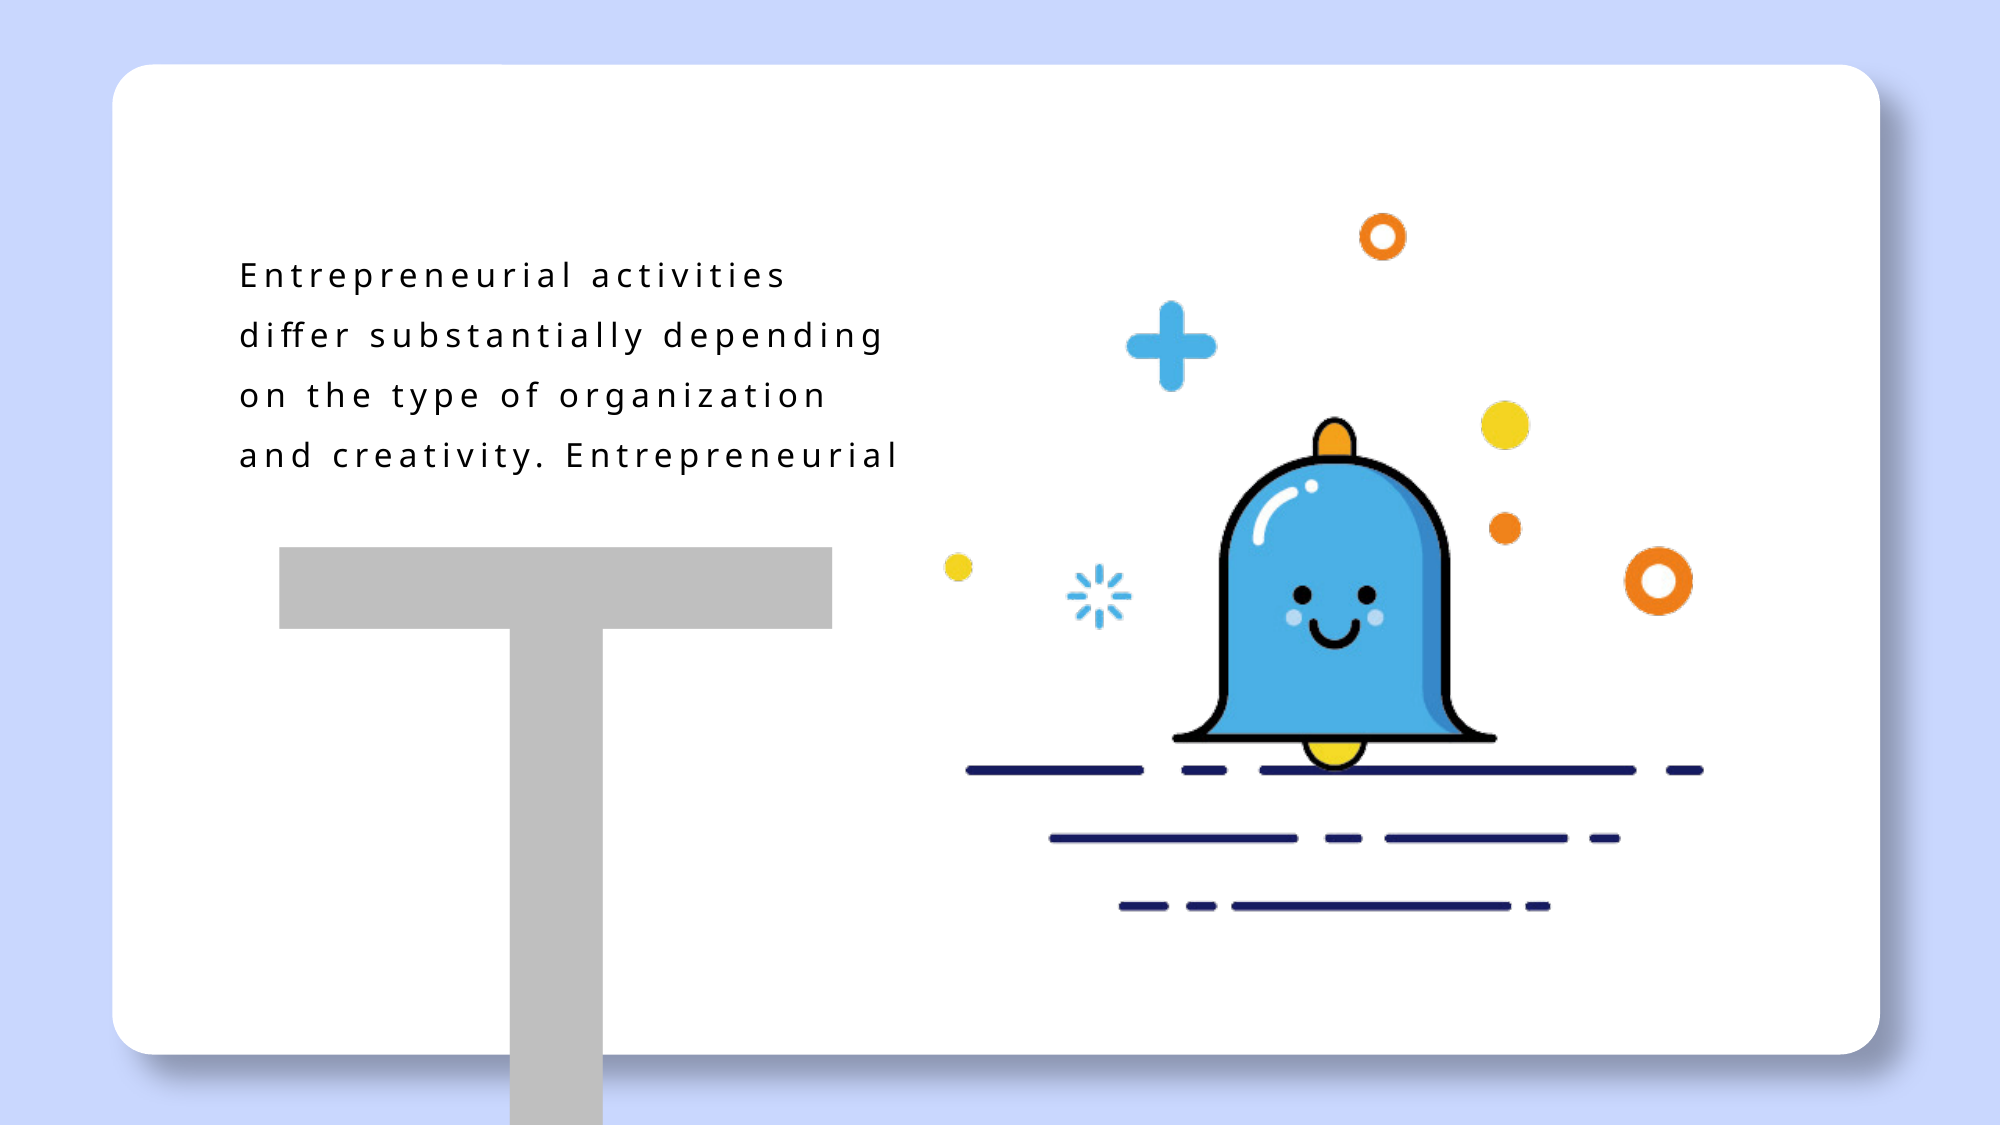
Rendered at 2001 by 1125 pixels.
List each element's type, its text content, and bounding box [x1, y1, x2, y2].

text_box T [254, 482, 1000, 1125]
picture [855, 93, 1793, 1032]
text_box Entrepreneurial activities differ substantially depending on the type of organization and creativity. Entrepreneurial [224, 227, 855, 482]
text_box [111, 63, 1882, 1056]
